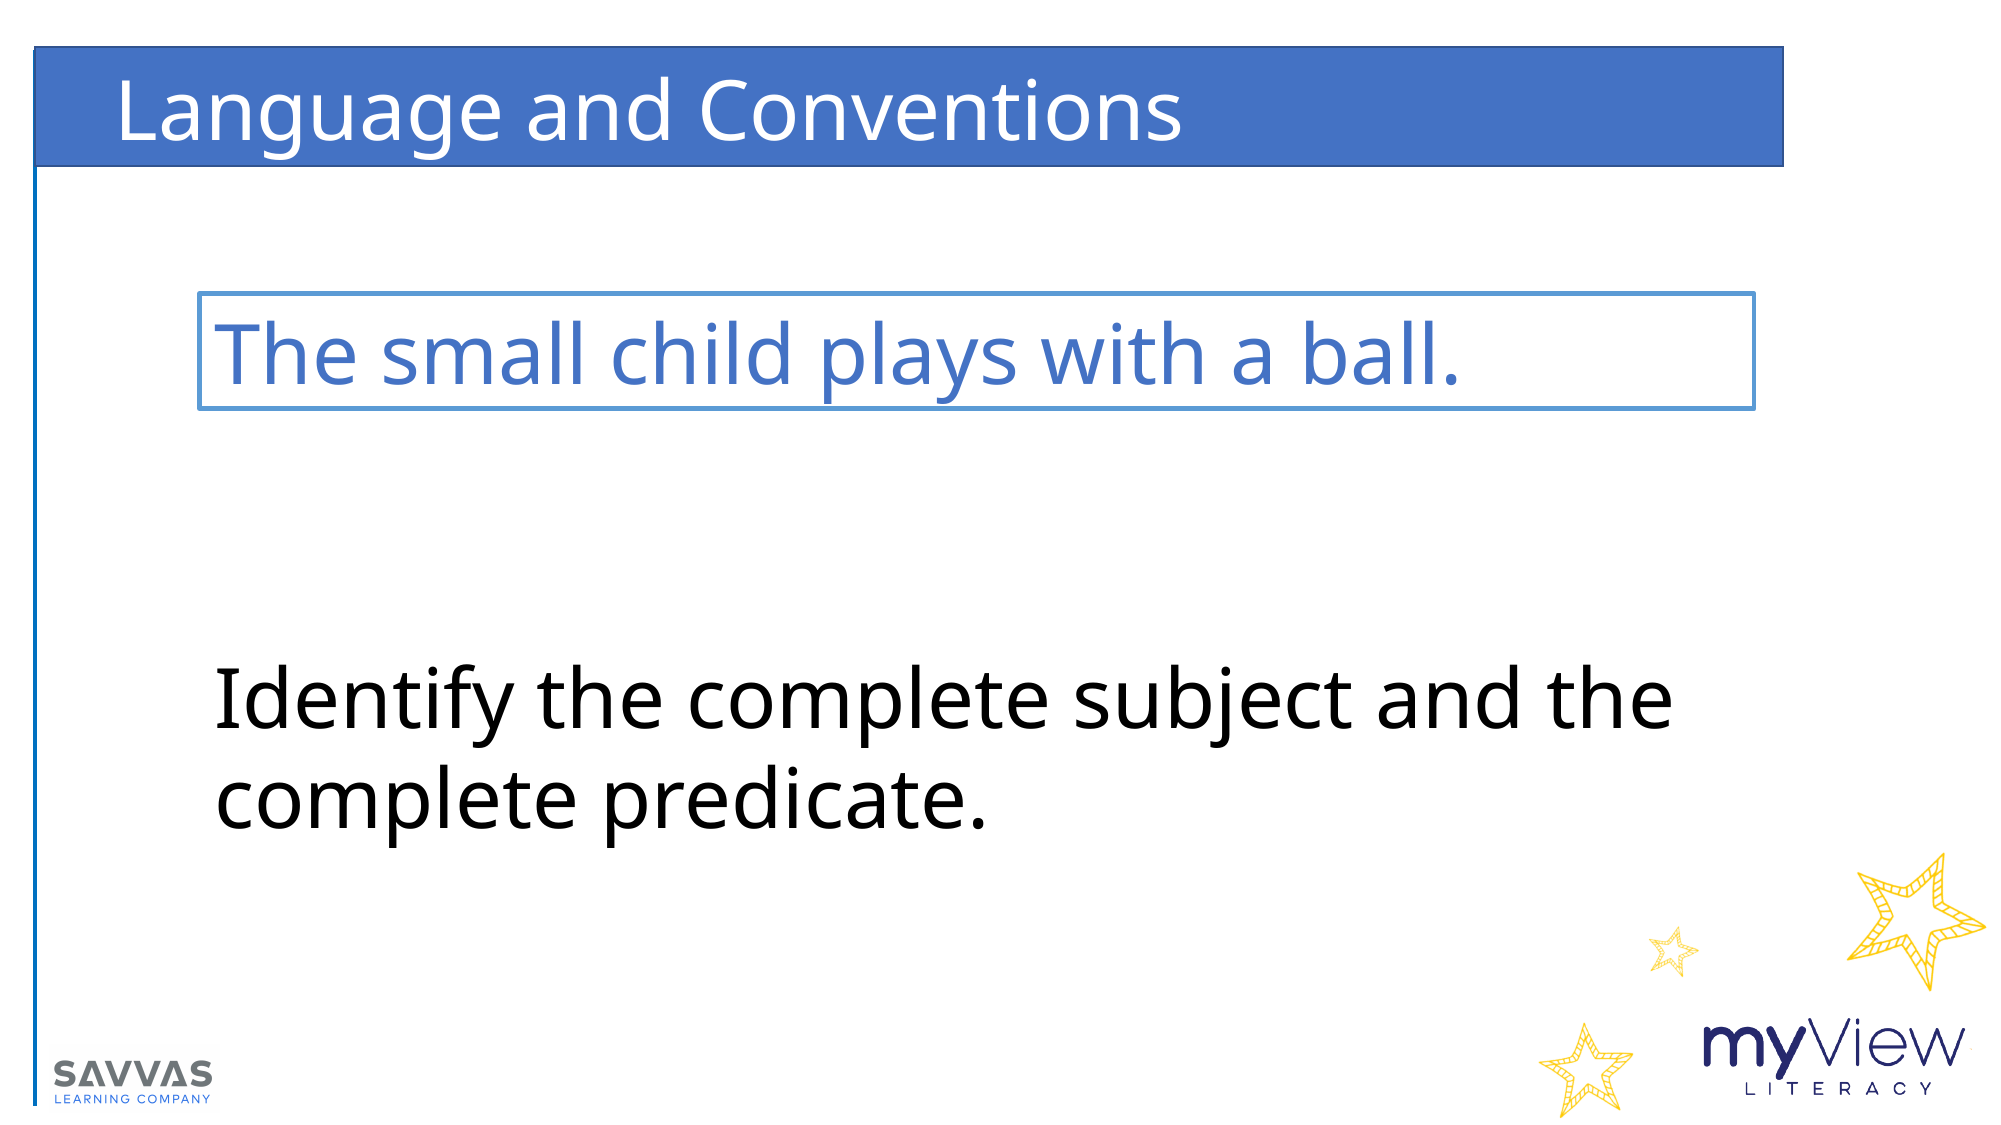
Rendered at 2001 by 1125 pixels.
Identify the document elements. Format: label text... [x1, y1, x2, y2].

picture [48, 1043, 220, 1113]
text_box Language and Conventions [34, 46, 1784, 167]
text_box Identify the complete subject and the complete predicate. [199, 638, 1755, 854]
picture [1509, 814, 2000, 1125]
text_box The small child plays with a ball. [199, 293, 1755, 409]
